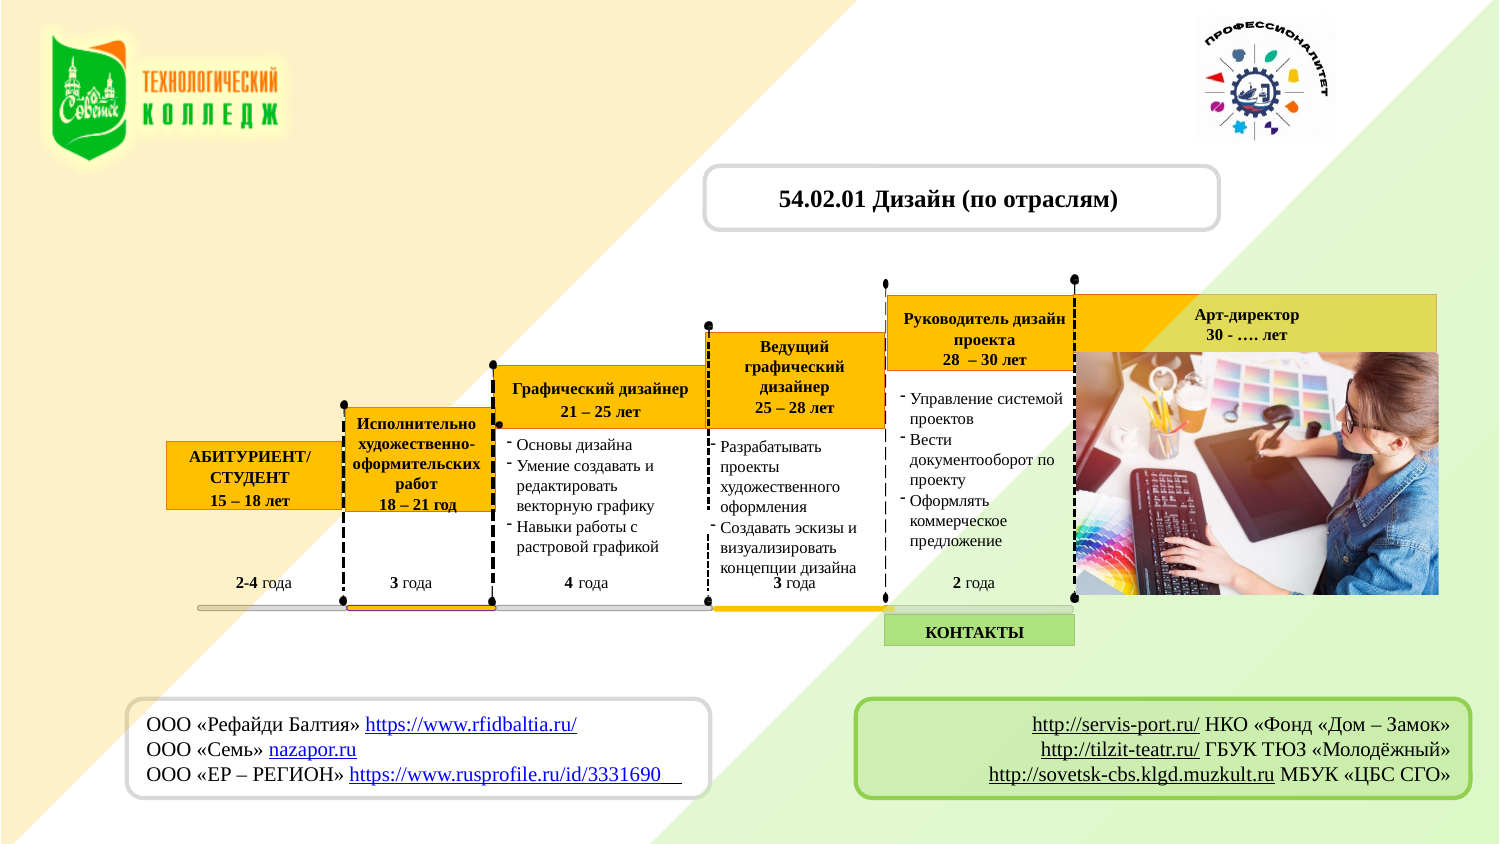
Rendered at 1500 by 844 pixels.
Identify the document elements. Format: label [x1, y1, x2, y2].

text_box [882, 274, 1079, 604]
picture [494, 420, 503, 430]
text_box [0, 0, 1499, 844]
text_box [339, 359, 498, 606]
picture [17, 22, 301, 175]
picture [1075, 352, 1439, 595]
picture [1196, 12, 1337, 148]
text_box [704, 321, 713, 606]
